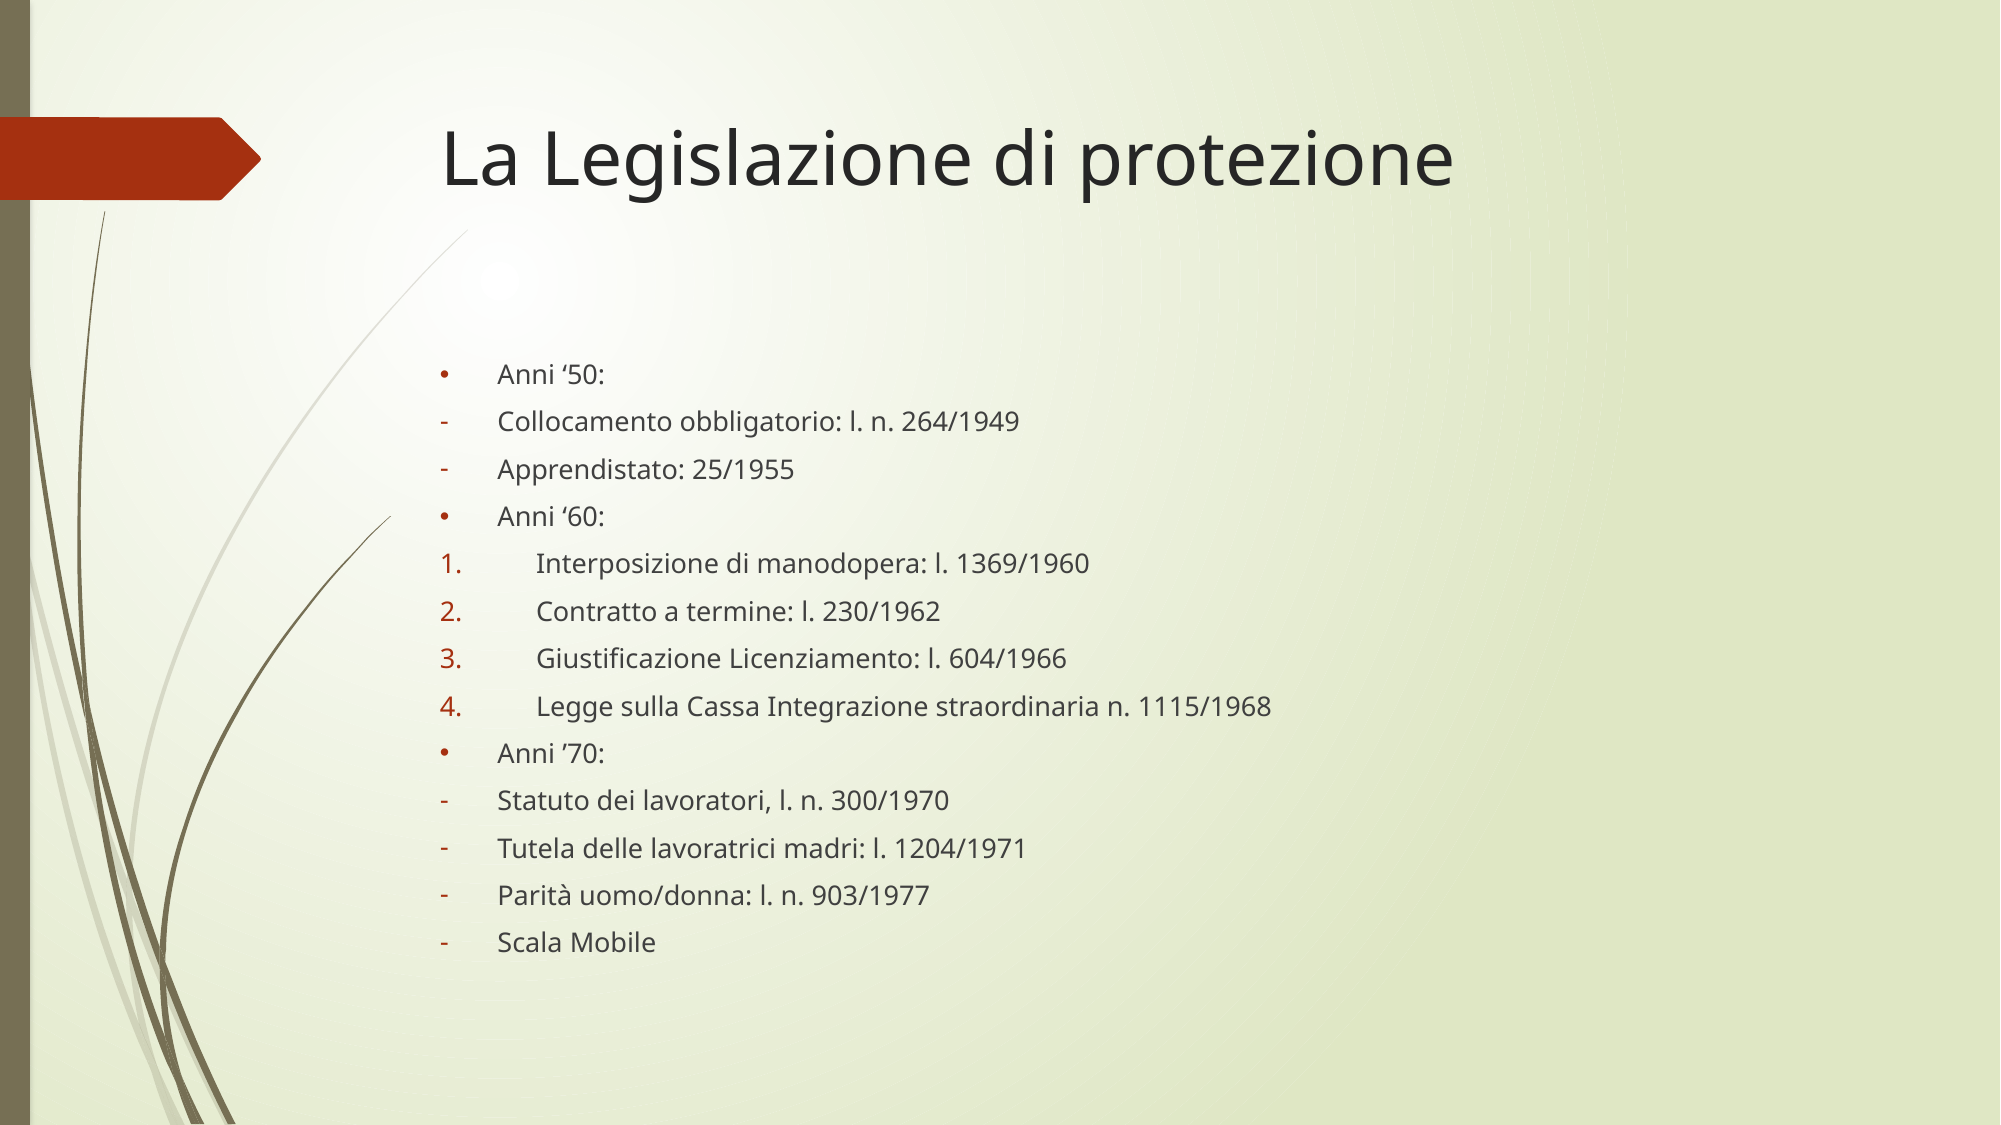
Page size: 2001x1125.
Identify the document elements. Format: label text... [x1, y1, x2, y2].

list Anni ‘50: Collocamento obbligatorio: l. n. 264/1949 Apprendistato: 25/1955 Anni ‘60: Interposizione di manodopera: l. 1369/1960 Contratto a termine: l. 230/1962 Giustificazione Licenziamento: l. 604/1966 Legge sulla Cassa Integrazione straordinaria n. 1115/1968 Anni ’70: Statuto dei lavoratori, l. n. 300/1970 Tutela delle lavoratrici madri: l. 1204/1971 Parità uomo/donna: l. n. 903/1977 Scala Mobile [424, 350, 1888, 970]
title La Legislazione di protezione [425, 102, 1888, 313]
